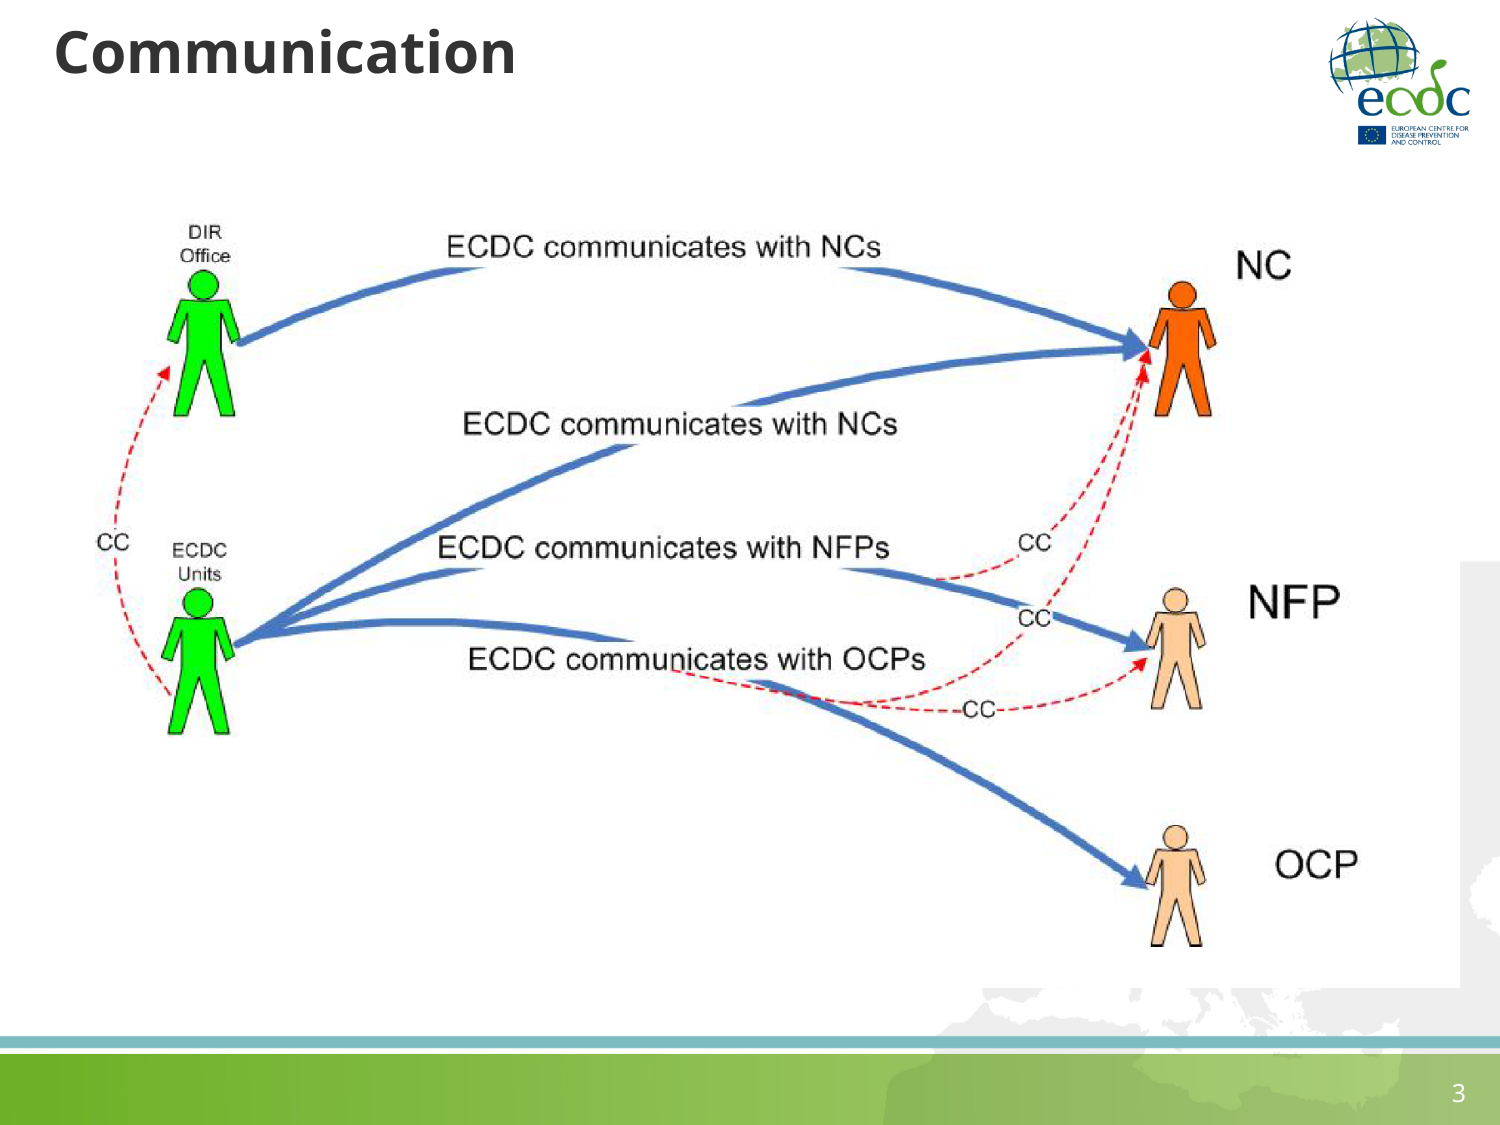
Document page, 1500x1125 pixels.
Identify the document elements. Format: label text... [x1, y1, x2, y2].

picture [1328, 17, 1473, 148]
picture [0, 158, 1500, 1125]
title Communication [52, 23, 1404, 156]
